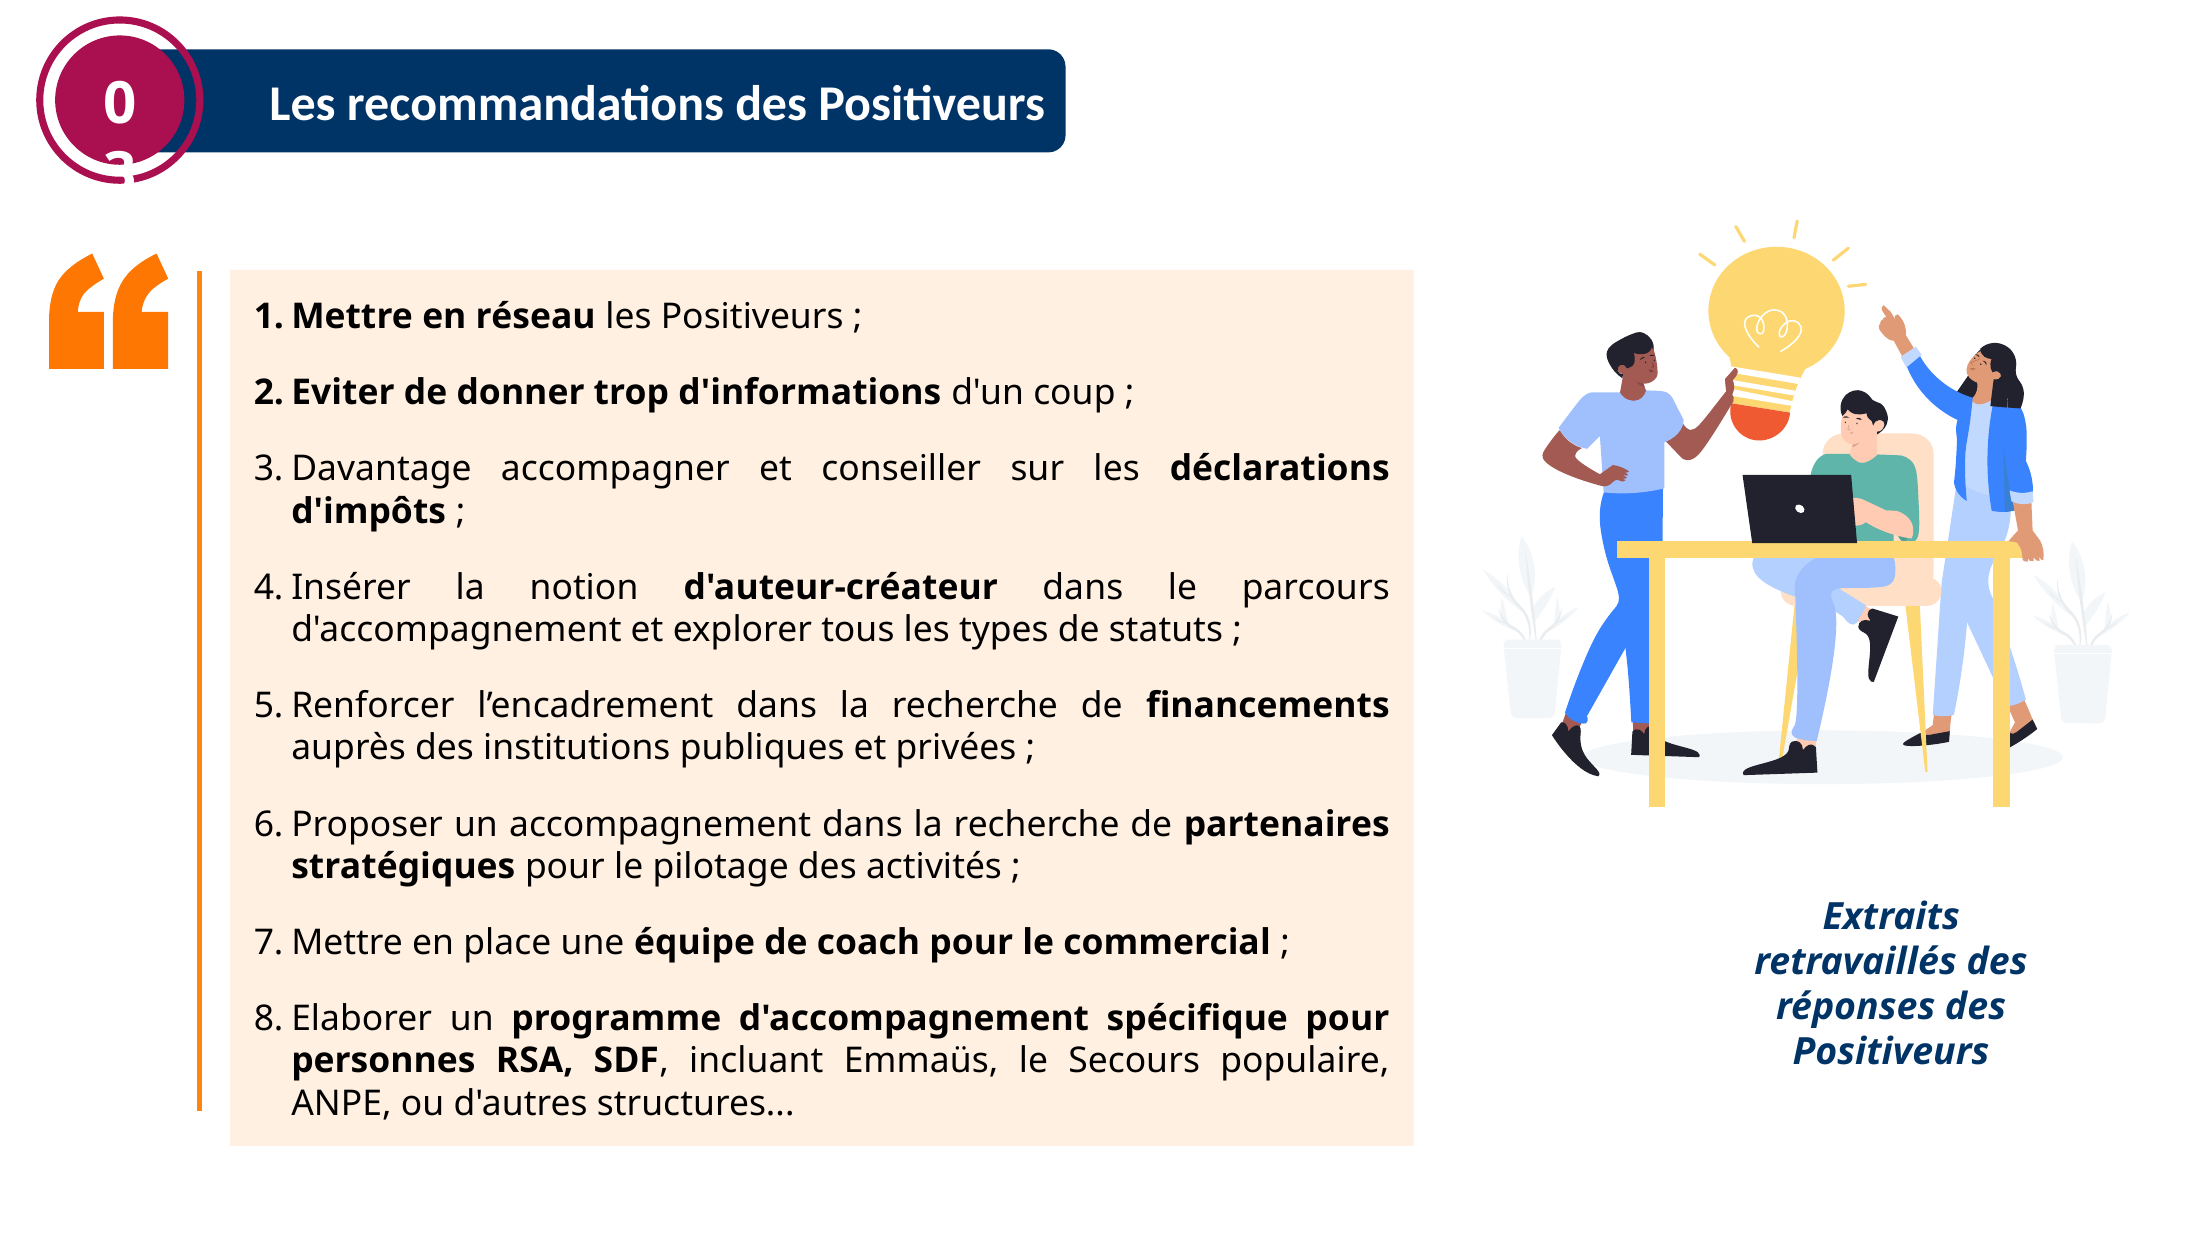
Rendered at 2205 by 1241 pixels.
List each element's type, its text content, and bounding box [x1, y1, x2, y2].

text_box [1481, 220, 2130, 808]
text_box [49, 253, 104, 369]
text_box Mettre en réseau les Positiveurs ; Eviter de donner trop d'informations d'un coup ; Davantage accompagner et conseiller sur les déclarations d'impôts ; Insérer la notion d'auteur-créateur dans le parcours d'accompagnement et explorer tous les types de statuts ; Renforcer l’encadrement dans la recherche de financements auprès des institutions publiques et privées ; Proposer un accompagnement dans la recherche de partenaires stratégiques pour le pilotage des activités ; Mettre en place une équipe de coach pour le commercial ; Elaborer un programme d'accompagnement spécifique pour personnes RSA, SDF, incluant Emmaüs, le Secours populaire, ANPE, ou d'autres structures... [230, 269, 1414, 1146]
text_box Extraits retravaillés des réponses des Positiveurs [1708, 884, 2074, 1080]
text_box [112, 253, 169, 369]
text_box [32, 12, 206, 187]
text_box Les recommandations des Positiveurs [206, 48, 1067, 154]
